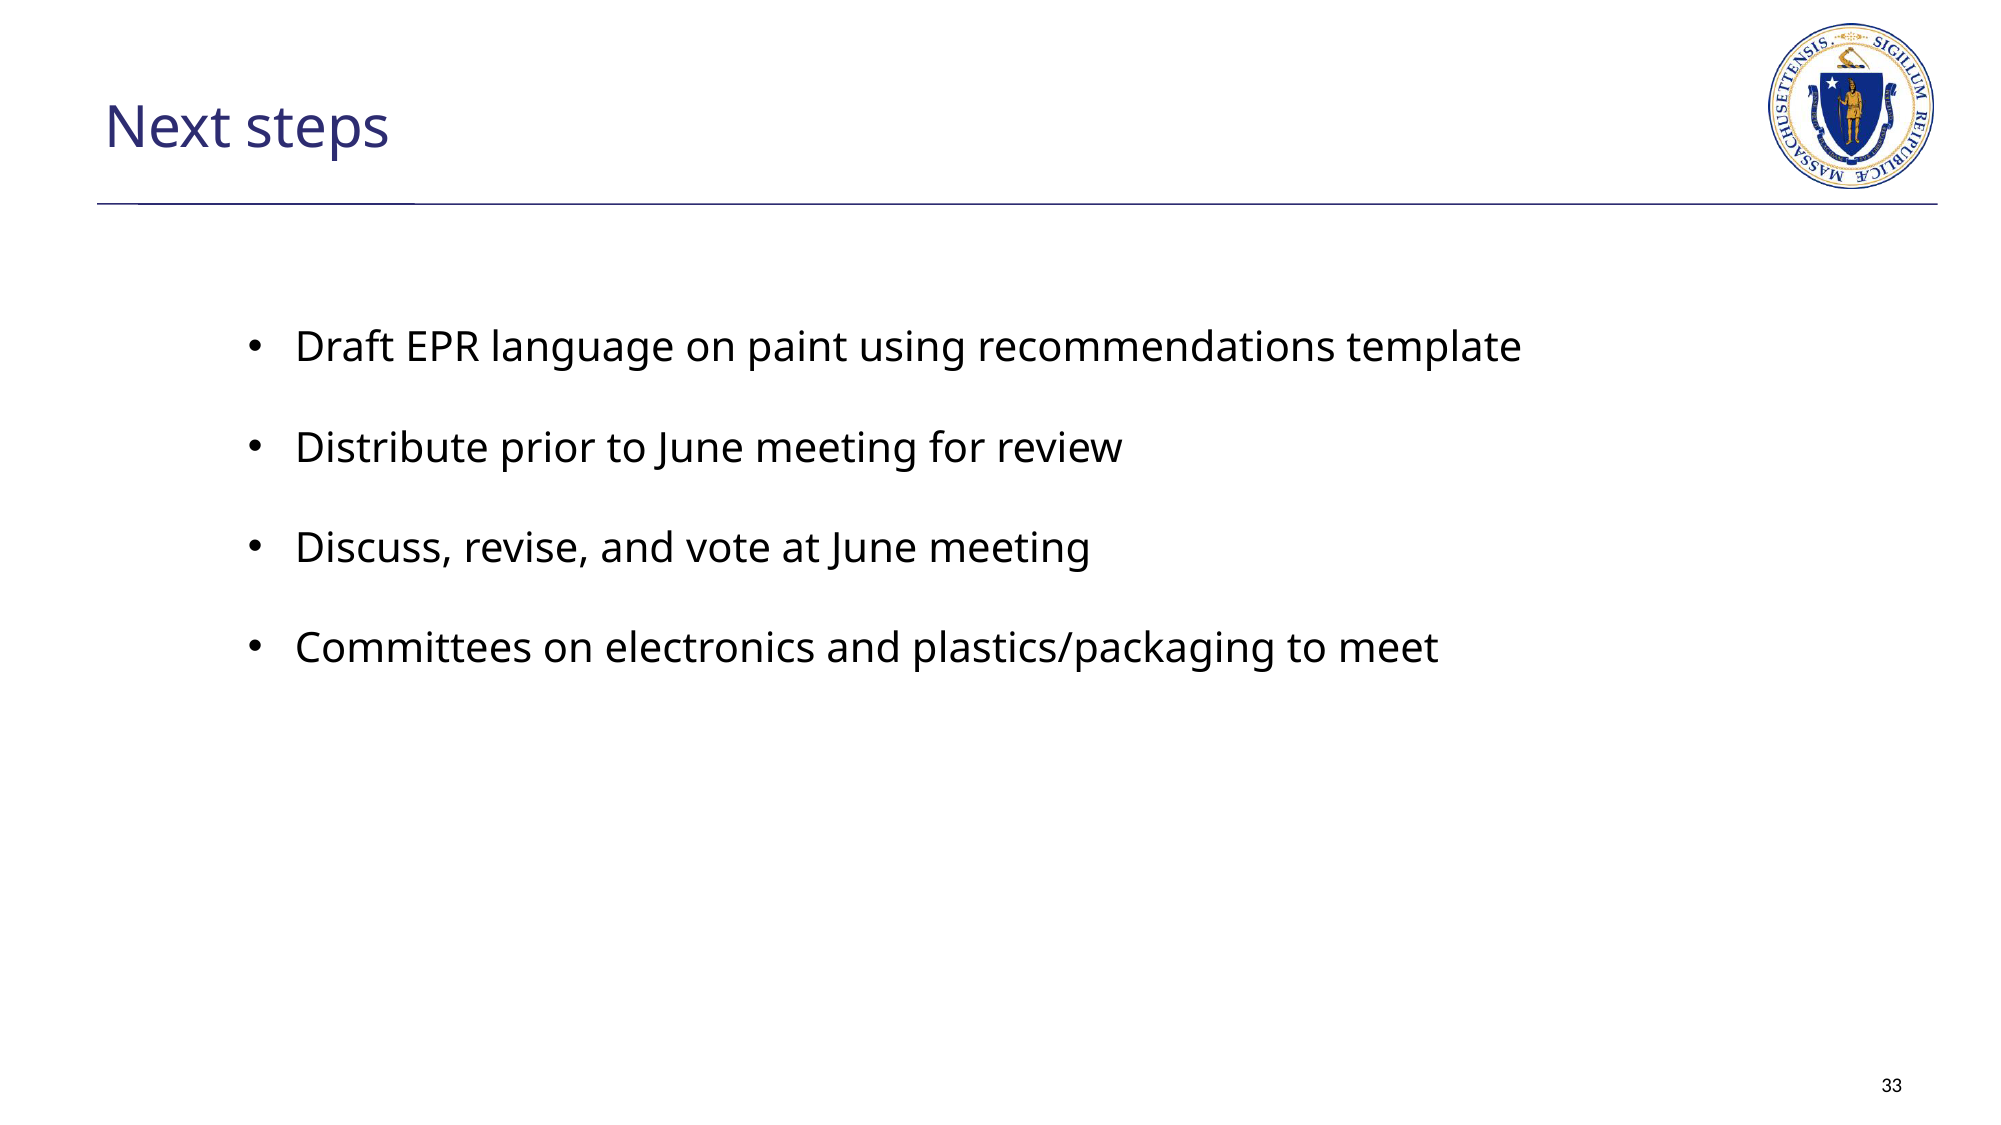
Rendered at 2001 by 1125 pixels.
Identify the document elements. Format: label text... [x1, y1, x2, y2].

text_box Draft EPR language on paint using recommendations template Distribute prior to June meeting for review Discuss, revise, and vote at June meeting Committees on electronics and plastics/packaging to meet [233, 312, 1851, 678]
title Next steps [102, 87, 1482, 278]
picture [1767, 23, 1934, 190]
text_box 33 [1875, 1075, 1994, 1097]
